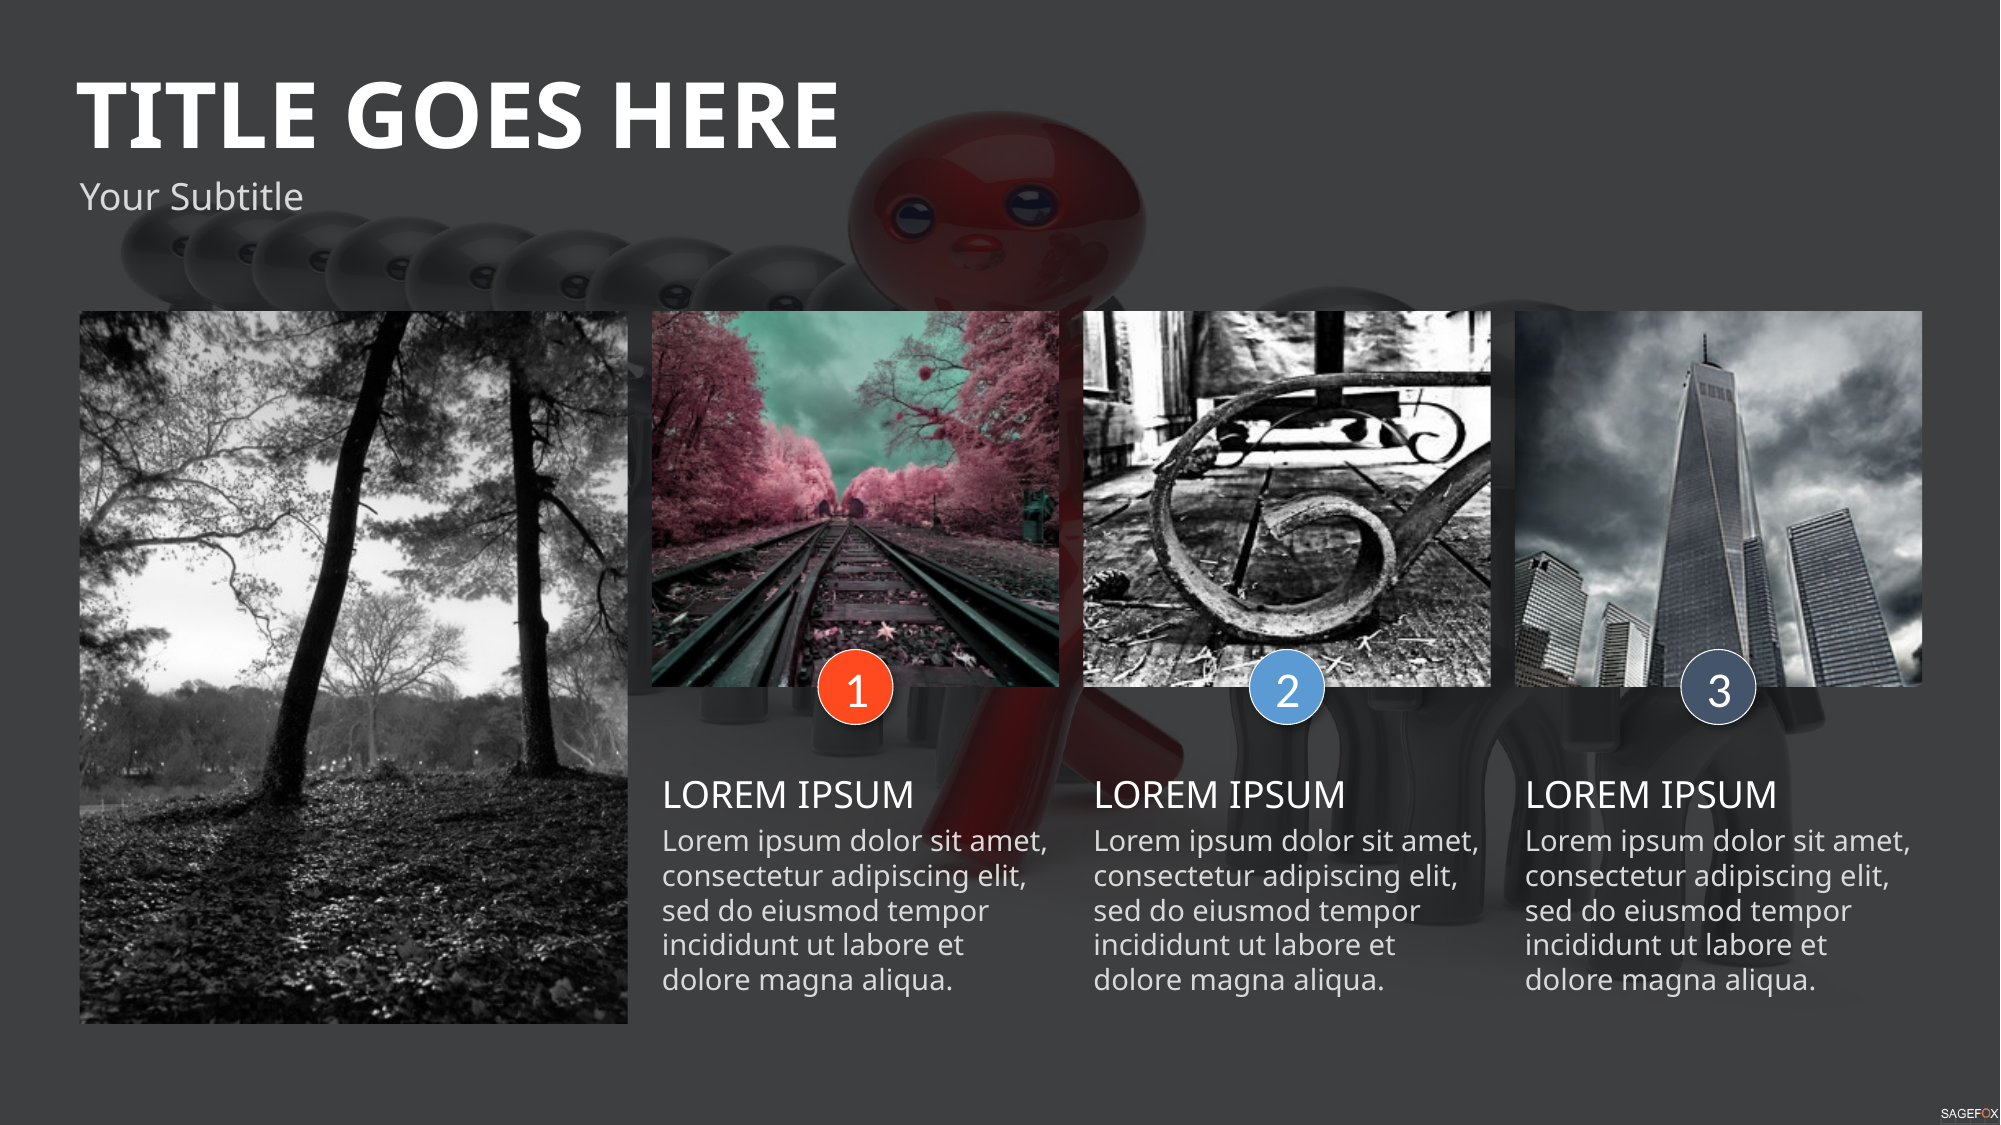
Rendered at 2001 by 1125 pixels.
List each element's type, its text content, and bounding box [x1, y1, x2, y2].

text_box [1514, 310, 1923, 688]
text_box 3 [1679, 648, 1757, 726]
text_box 1 [816, 648, 895, 726]
text_box LOREM IPSUM Lorem ipsum dolor sit amet, consectetur adipiscing elit, sed do eiusmod tempor incididunt ut labore et dolore magna aliqua. [1514, 766, 1923, 1002]
text_box [79, 310, 629, 1025]
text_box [60, 49, 1020, 227]
text_box LOREM IPSUM Lorem ipsum dolor sit amet, consectetur adipiscing elit, sed do eiusmod tempor incididunt ut labore et dolore magna aliqua. [651, 766, 1060, 1002]
picture [1940, 0, 2001, 1125]
text_box [1082, 310, 1492, 688]
text_box [651, 310, 1060, 688]
text_box 2 [1248, 648, 1326, 726]
text_box LOREM IPSUM Lorem ipsum dolor sit amet, consectetur adipiscing elit, sed do eiusmod tempor incididunt ut labore et dolore magna aliqua. [1083, 766, 1491, 1002]
